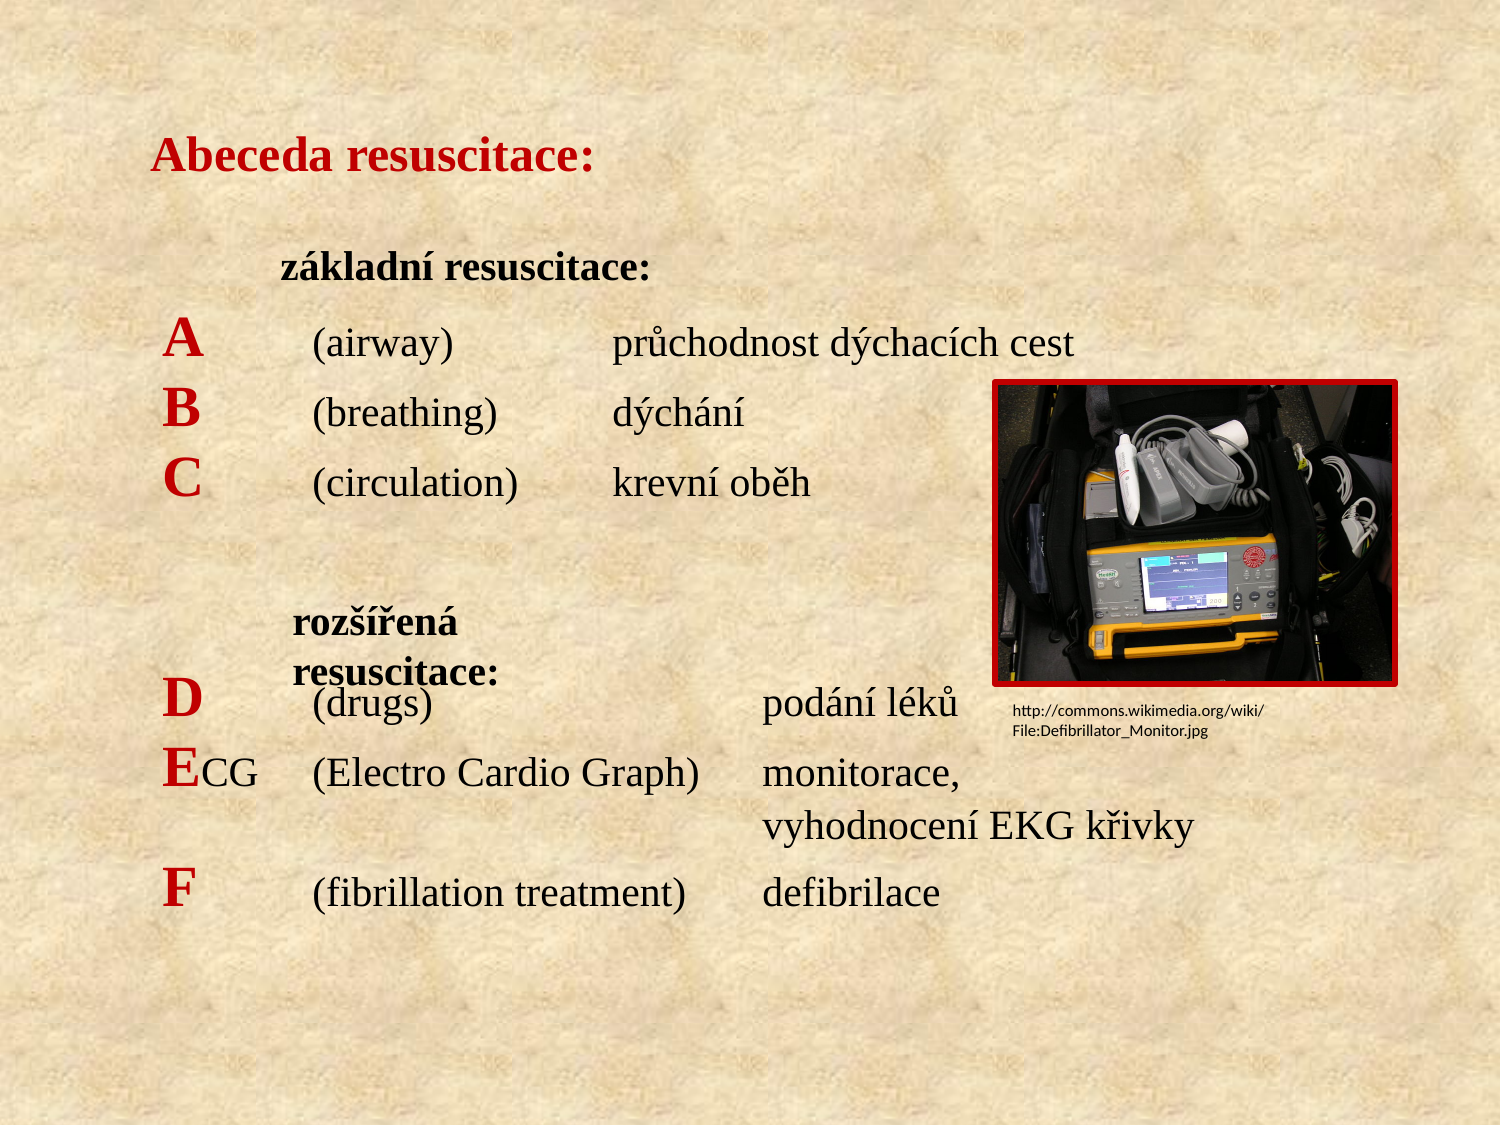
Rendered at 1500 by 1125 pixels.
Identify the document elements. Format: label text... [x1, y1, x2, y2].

text_box Abeceda resuscitace: [135, 113, 668, 189]
text_box http://commons.wikimedia.org/wiki/File:Defibrillator_Monitor.jpg [998, 692, 1400, 747]
picture [0, 0, 1500, 1125]
text_box A (airway) průchodnost dýchacích cest B (breathing) dýchání C (circulation) krevní oběh D (drugs) podání léků ECG (Electro Cardio Graph) monitorace, vyhodnocení EKG křivky F (fibrillation treatment) defibrilace [147, 290, 1211, 926]
text_box rozšířená resuscitace: [277, 586, 691, 701]
text_box základní resuscitace: [265, 231, 691, 297]
